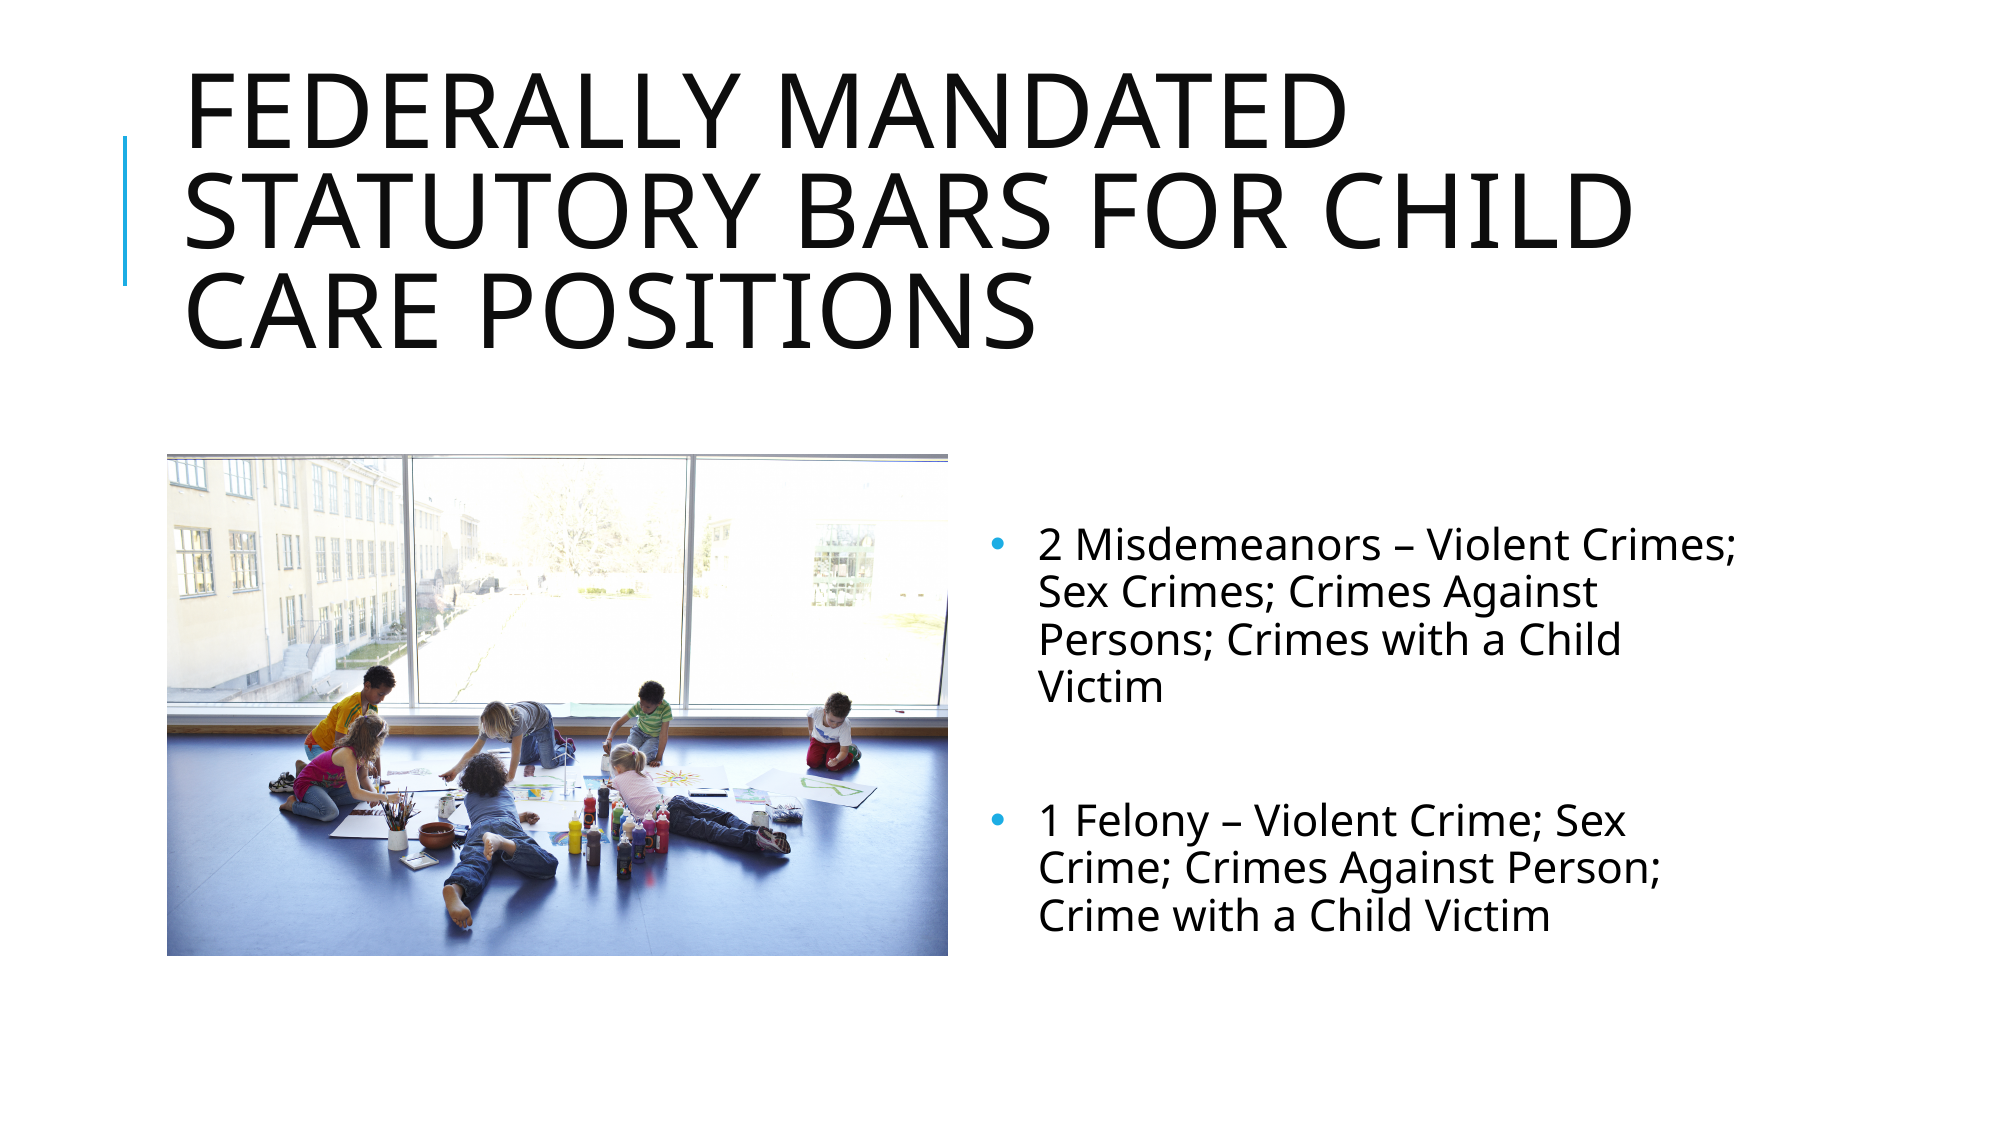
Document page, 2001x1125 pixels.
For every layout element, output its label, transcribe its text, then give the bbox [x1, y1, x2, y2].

list 2 Misdemeanors – Violent Crimes; Sex Crimes; Crimes Against Persons; Crimes with a Child Victim 1 Felony – Violent Crime; Sex Crime; Crimes Against Person; Crime with a Child Victim [982, 515, 1763, 952]
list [167, 453, 949, 956]
title Federally mandated statutory bars for child care positions [168, 96, 1763, 342]
